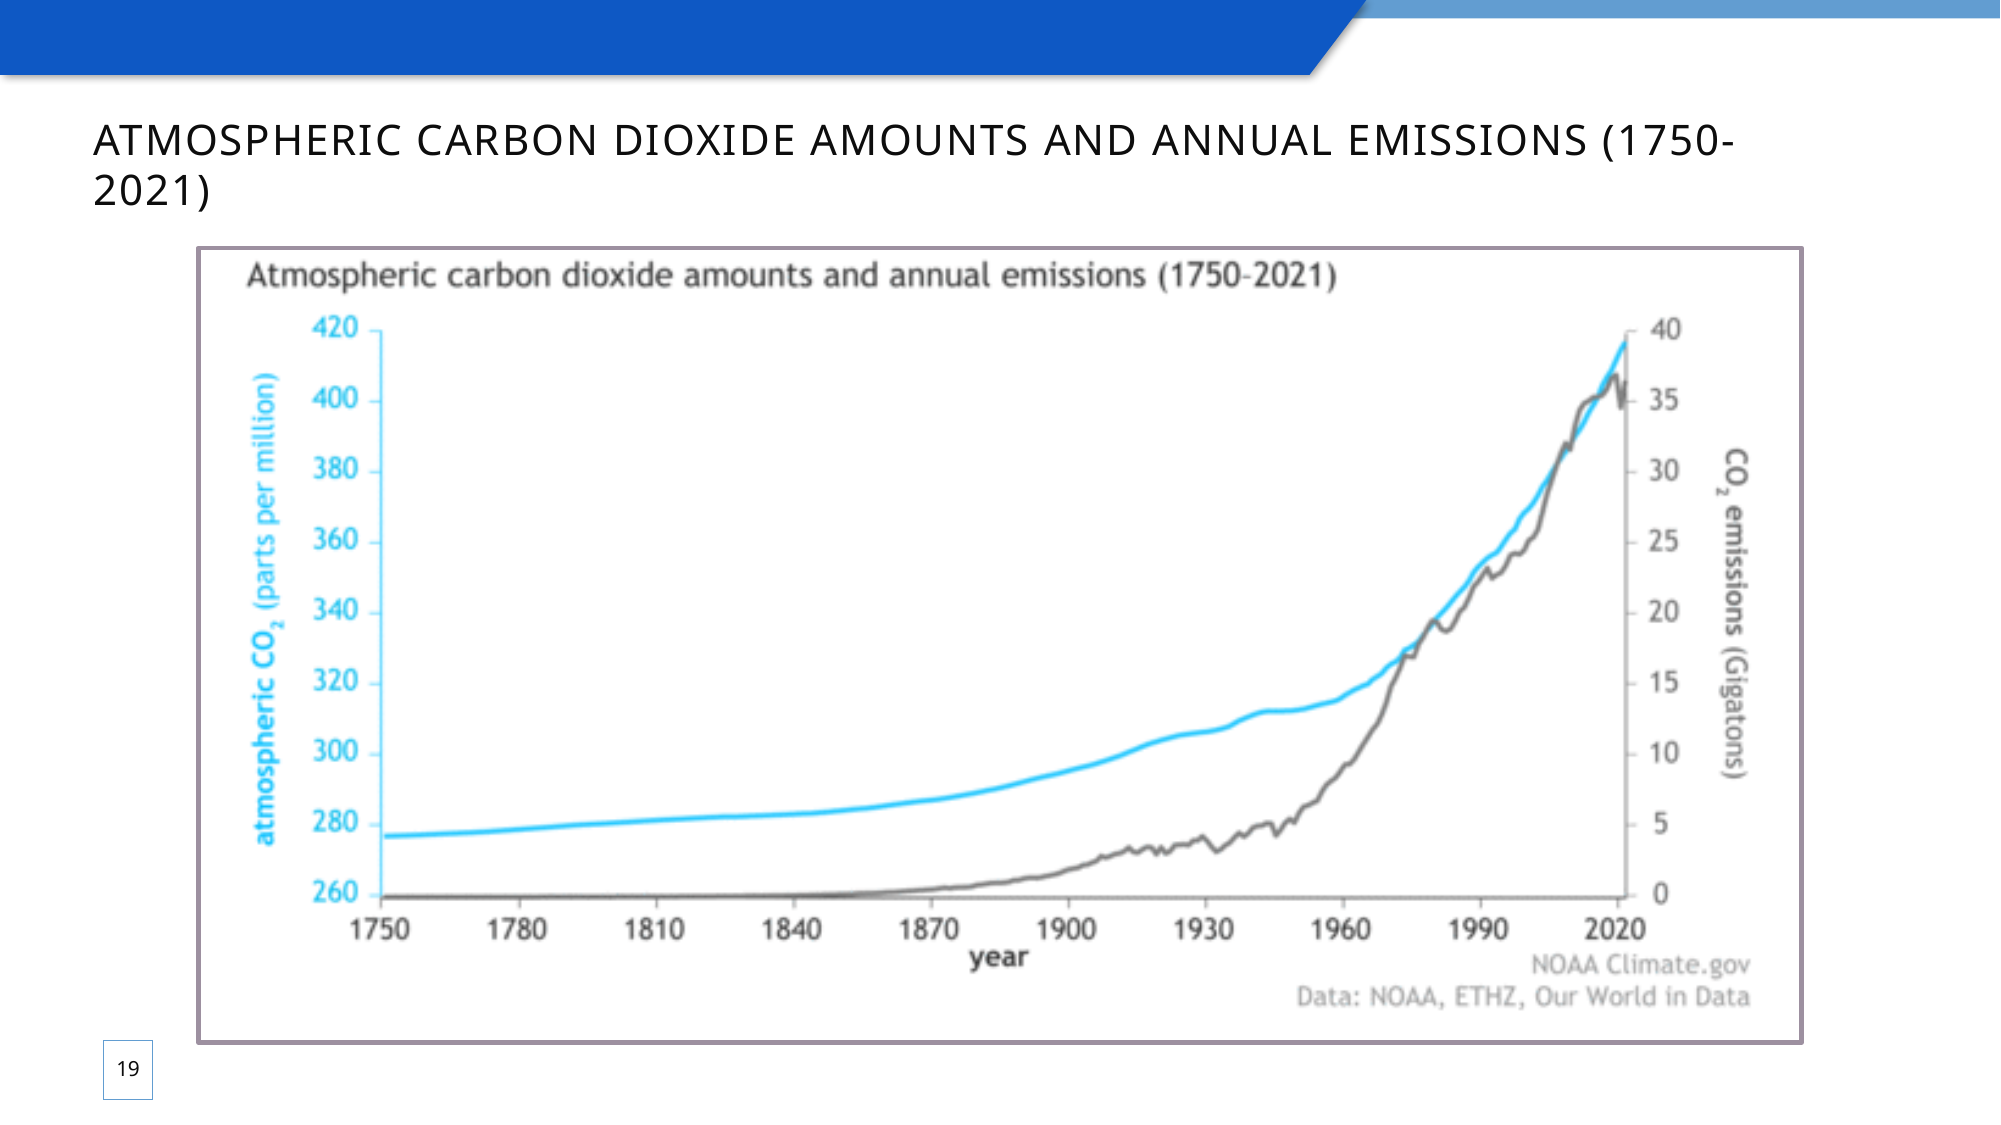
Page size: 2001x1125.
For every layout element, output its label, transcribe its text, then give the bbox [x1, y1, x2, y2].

picture [200, 250, 1800, 1041]
title Atmospheric carbon dioxide amounts and annual emissions (1750-2021) [78, 105, 1852, 222]
slide_number 19 [103, 1040, 153, 1100]
